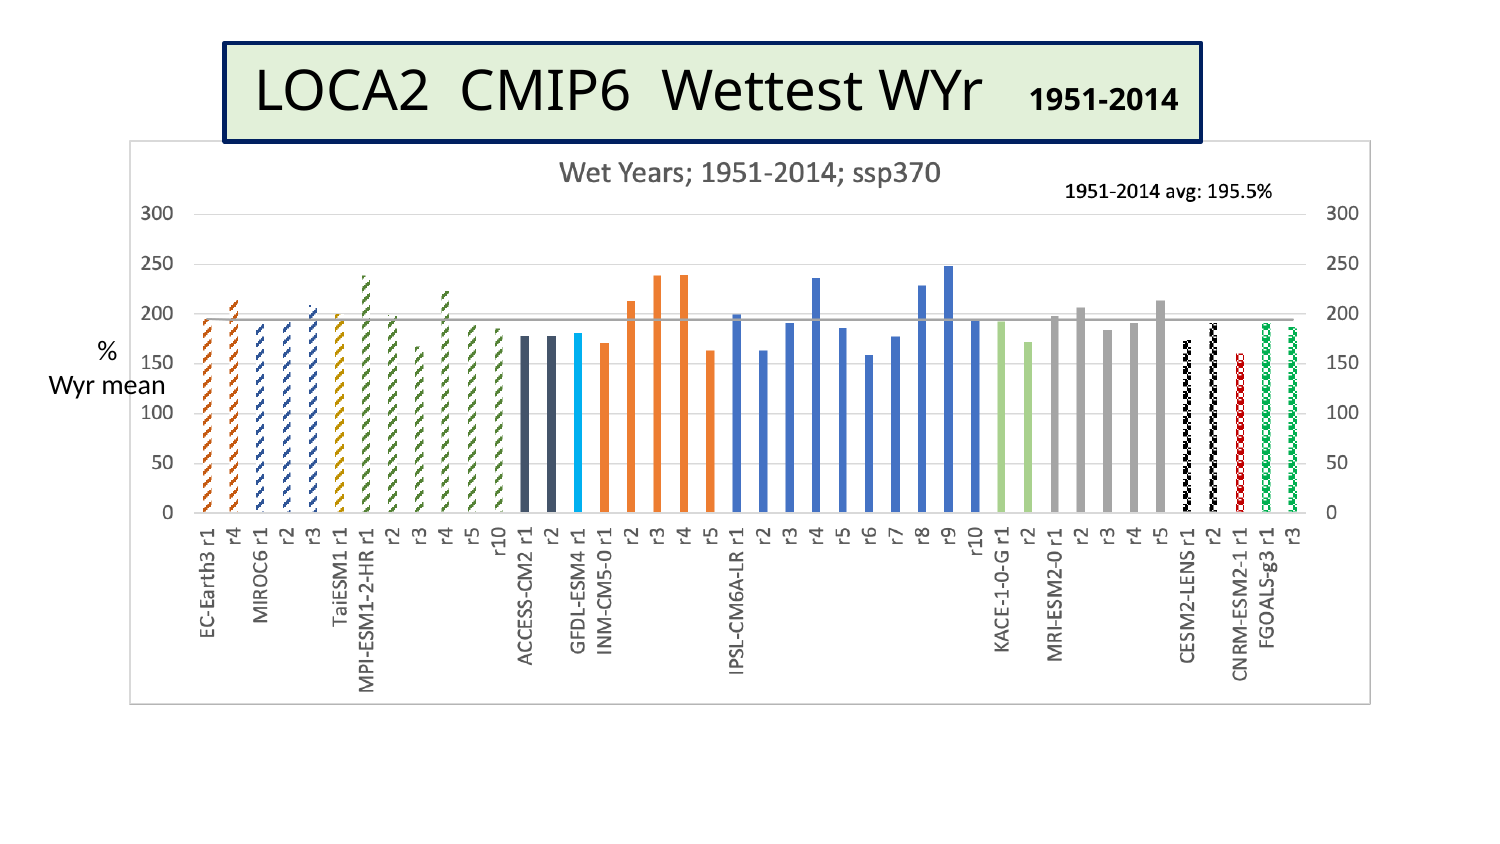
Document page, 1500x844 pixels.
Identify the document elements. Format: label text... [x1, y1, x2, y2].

text_box % Wyr mean [33, 325, 129, 408]
title LOCA2 CMIP6 Wettest WYr 1951-2014 [224, 42, 1201, 138]
picture [129, 138, 1371, 705]
